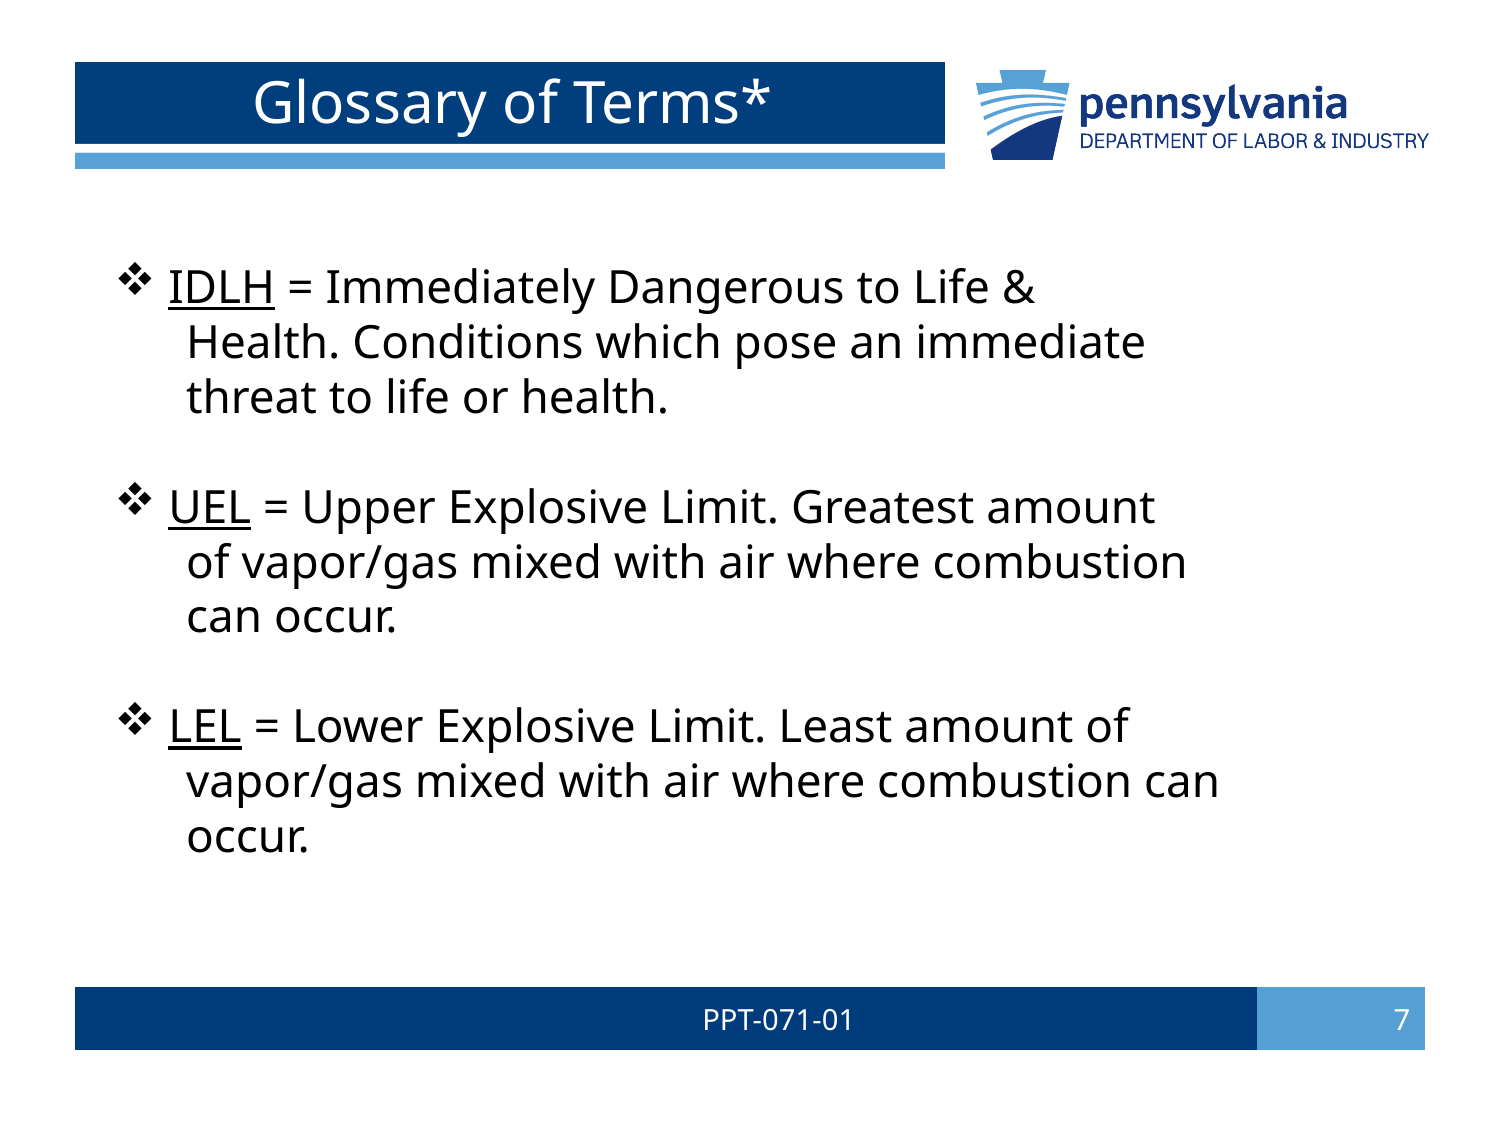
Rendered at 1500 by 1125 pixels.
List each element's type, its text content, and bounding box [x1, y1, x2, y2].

picture [74, 987, 1426, 1051]
text_box IDLH = Immediately Dangerous to Life & Health. Conditions which pose an immediate threat to life or health. UEL = Upper Explosive Limit. Greatest amount of vapor/gas mixed with air where combustion can occur. LEL = Lower Explosive Limit. Least amount of vapor/gas mixed with air where combustion can occur. [99, 249, 1438, 925]
picture [74, 62, 1430, 170]
